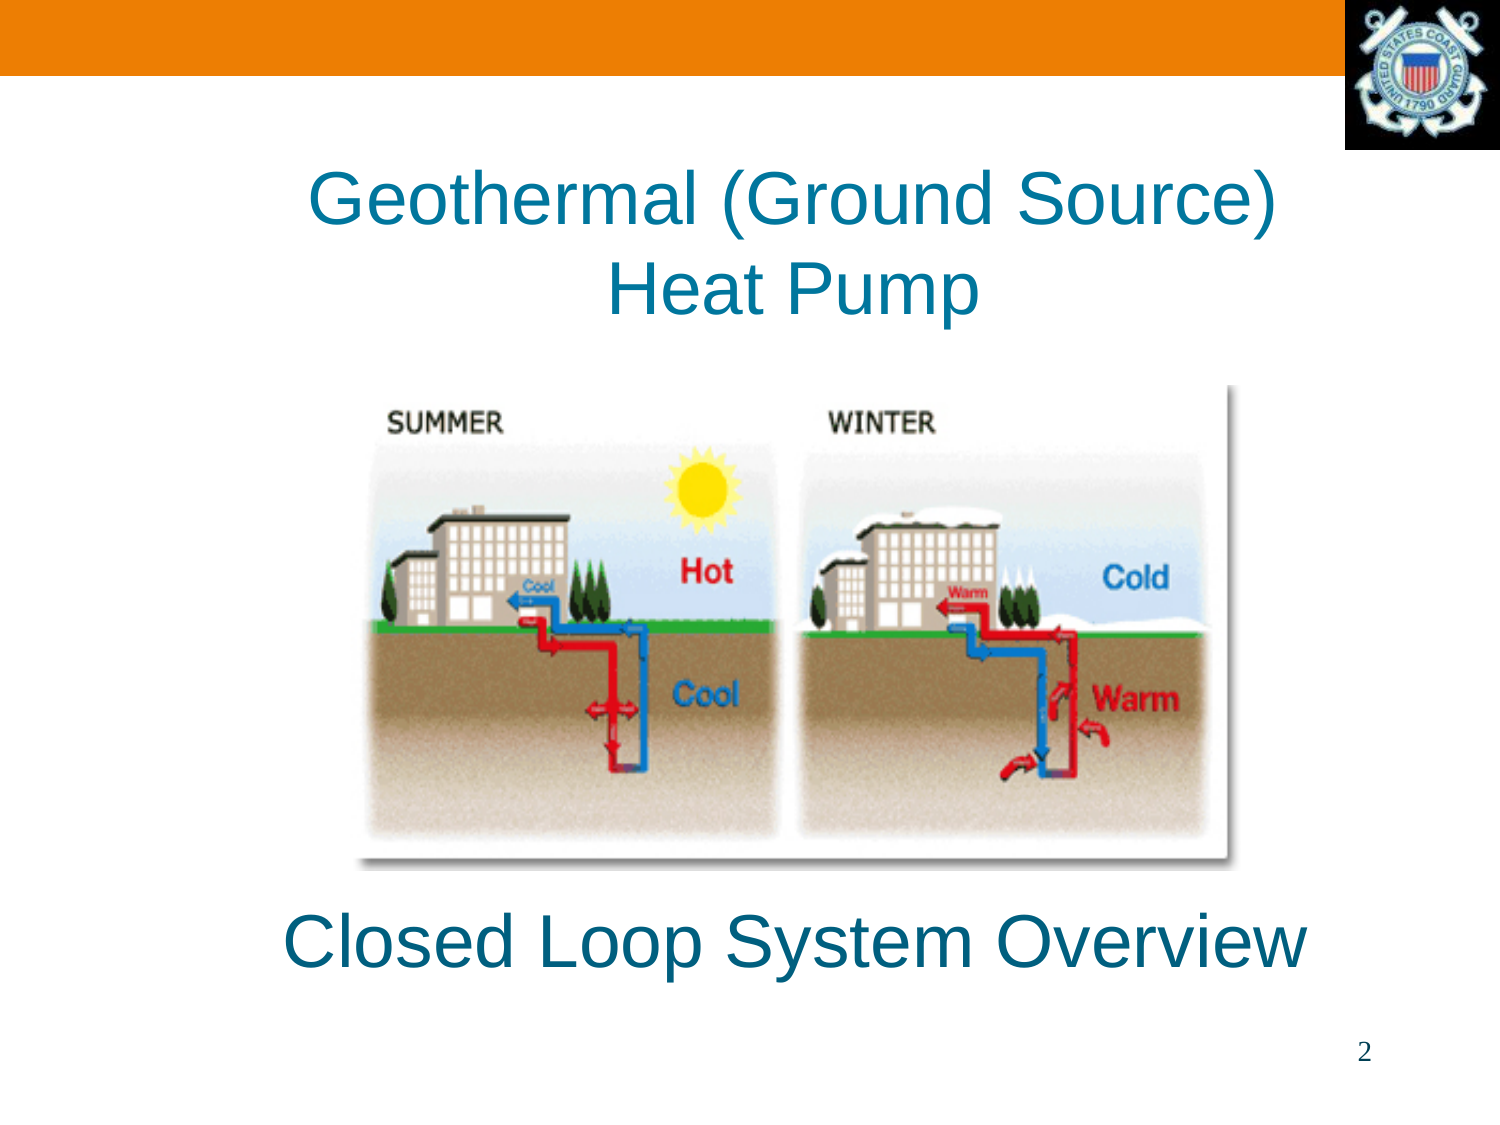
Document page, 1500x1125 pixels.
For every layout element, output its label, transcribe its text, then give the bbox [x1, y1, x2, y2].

title Geothermal (Ground Source) Heat Pump [187, 187, 1401, 338]
picture [1345, 0, 1500, 151]
slide_number 2 [1074, 1024, 1388, 1101]
picture [349, 385, 1276, 872]
text_box Closed Loop System Overview [189, 839, 1402, 990]
